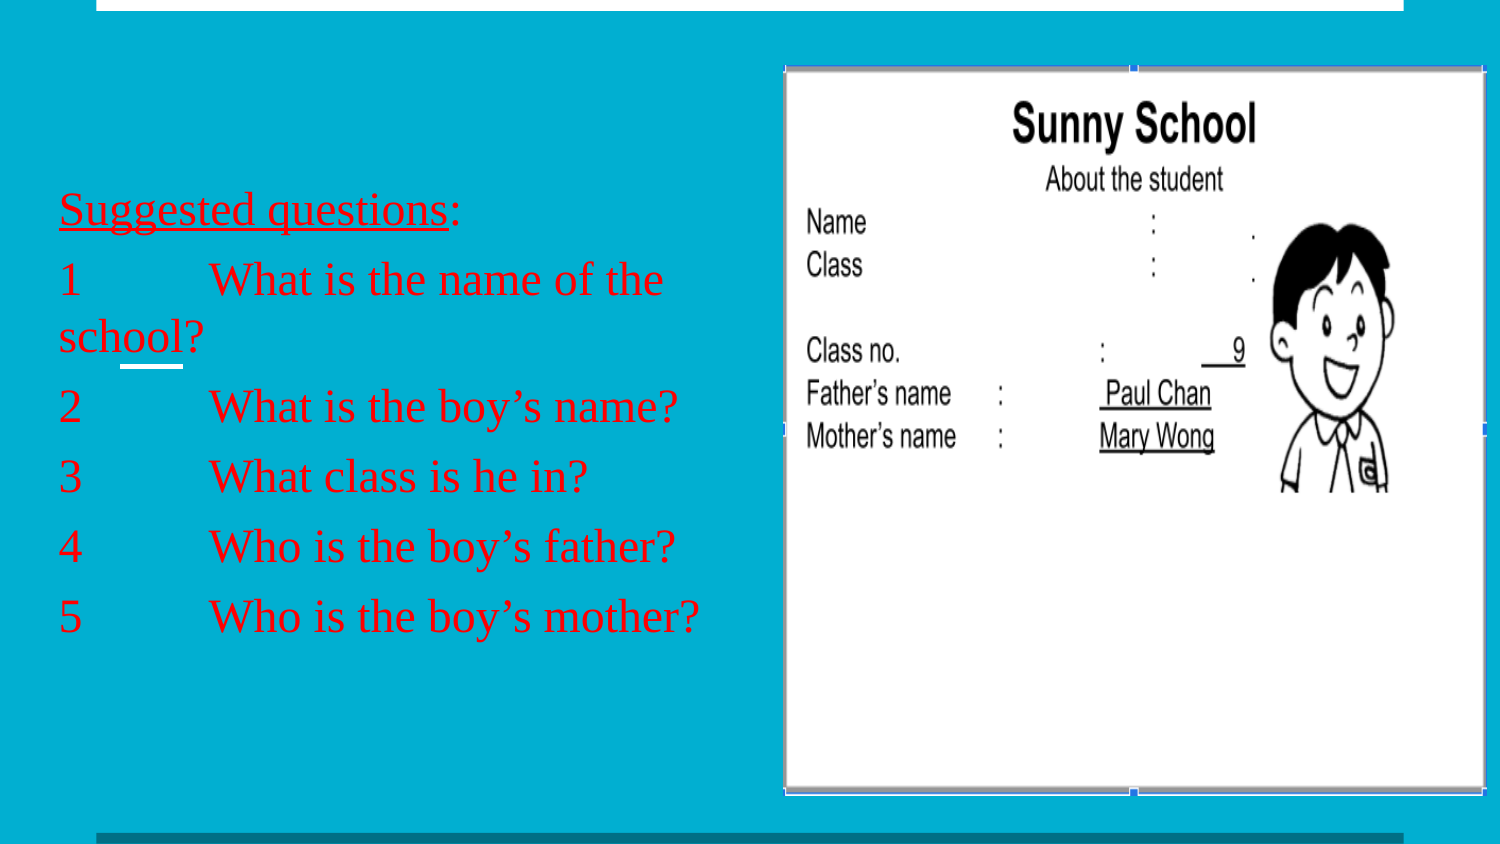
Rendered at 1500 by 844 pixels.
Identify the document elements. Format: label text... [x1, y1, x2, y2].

text_box [0, 0, 493, 66]
picture [783, 65, 1487, 796]
text_box Suggested questions: 1 What is the name of the school? 2 What is the boy’s name? 3 What class is he in? 4 Who is the boy’s father? 5 Who is the boy’s mother? [43, 162, 747, 658]
